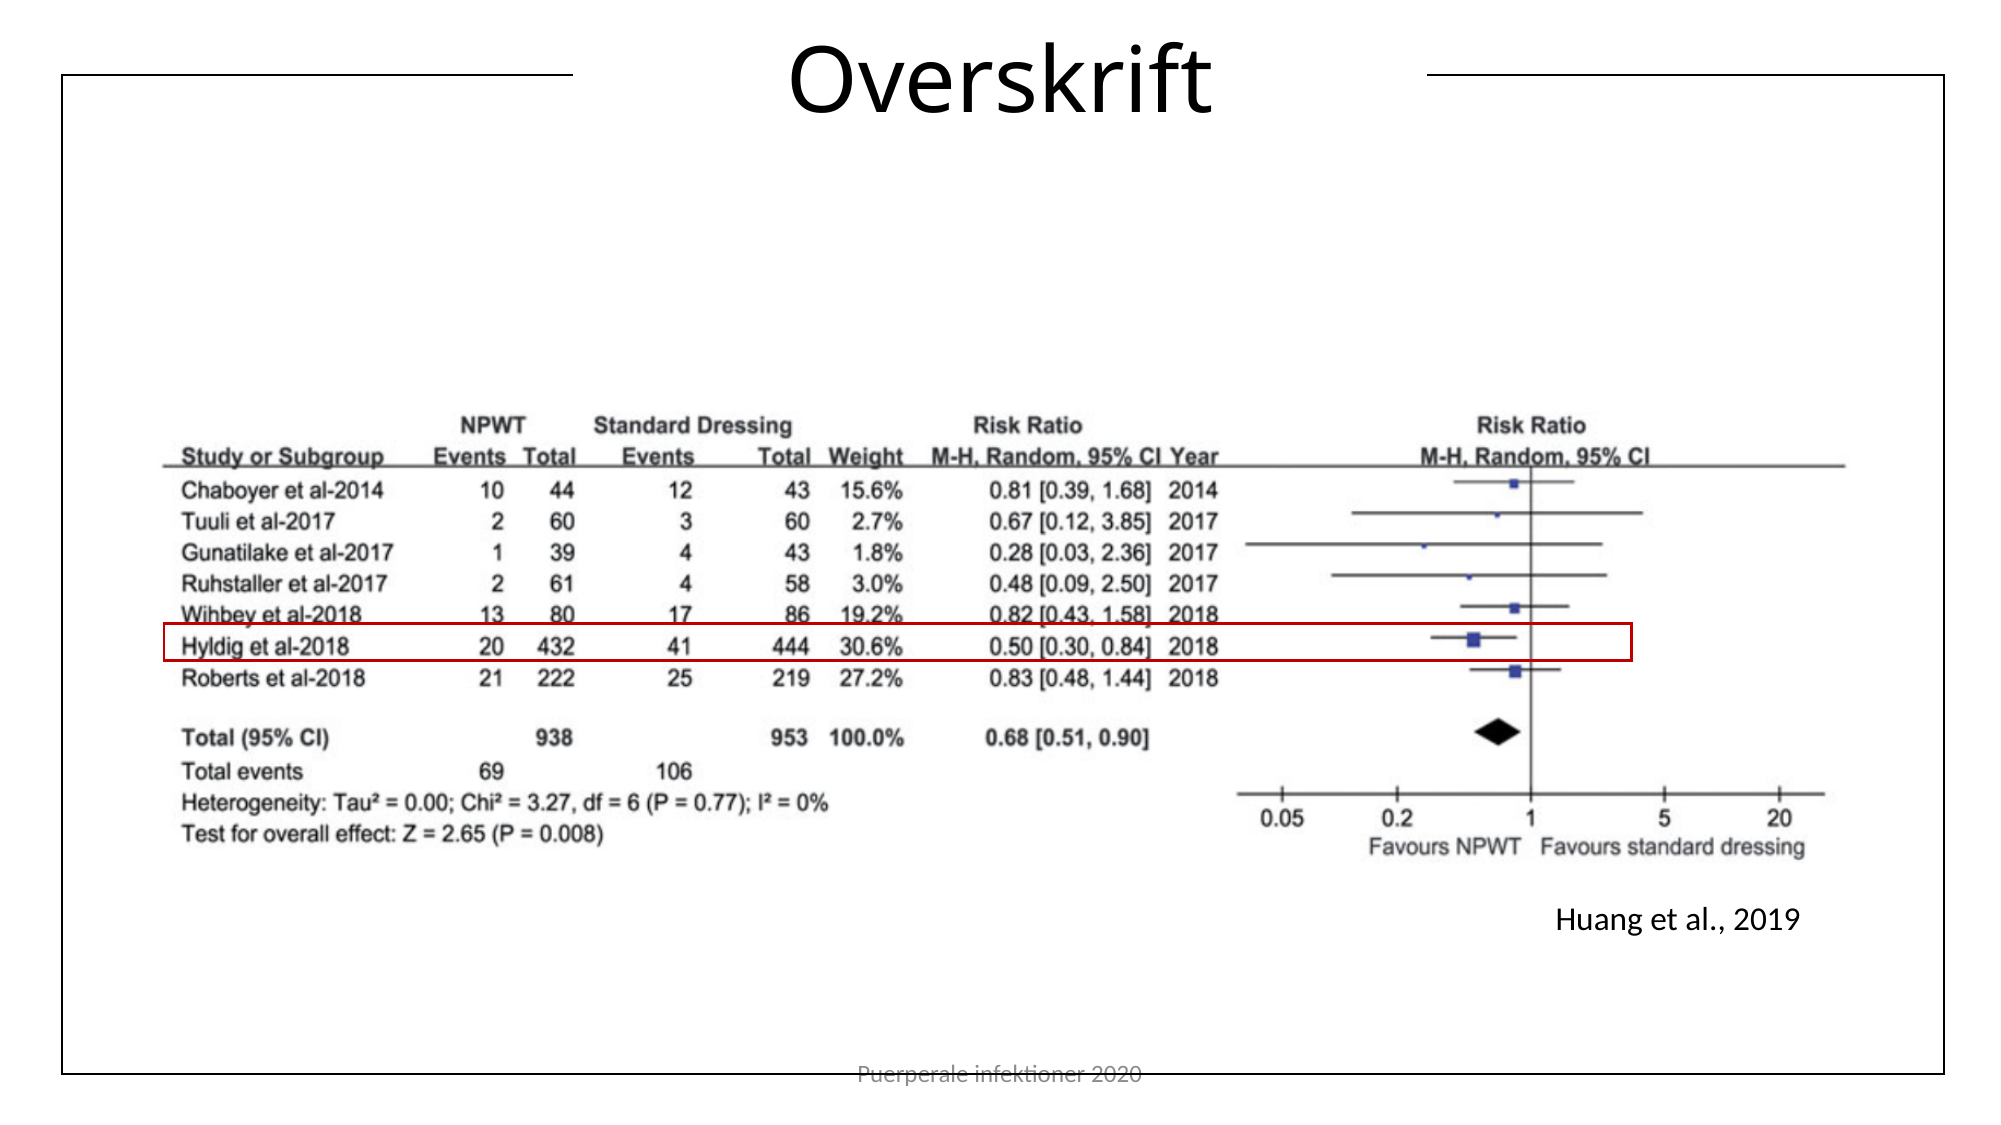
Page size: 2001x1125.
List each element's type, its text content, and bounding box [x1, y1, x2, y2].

footer Puerperale infektioner 2020 [662, 1042, 1338, 1103]
text_box Overskrift [573, 25, 1427, 166]
text_box [61, 74, 1945, 1075]
picture [67, 342, 2000, 884]
